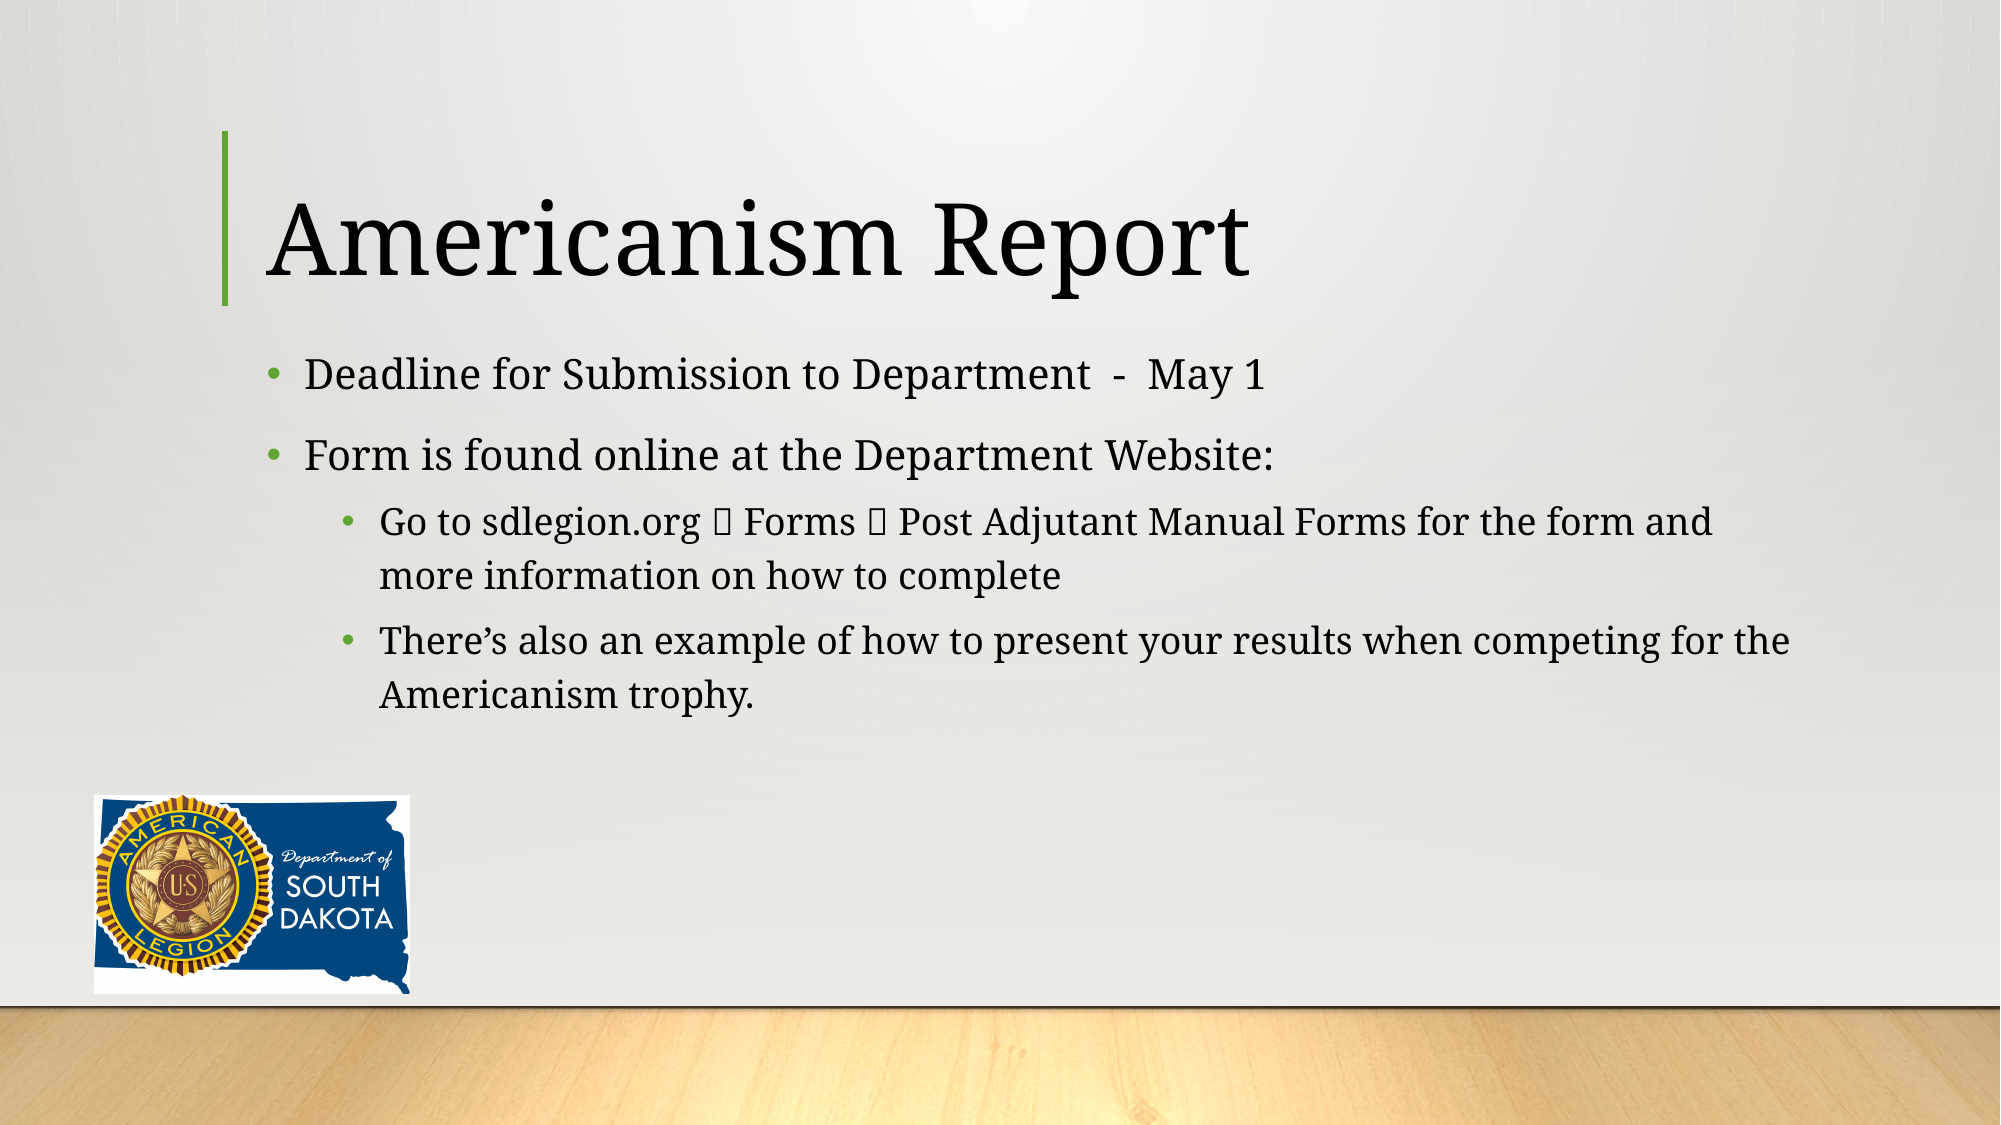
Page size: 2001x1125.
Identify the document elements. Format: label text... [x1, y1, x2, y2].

title Americanism Report [251, 131, 1814, 305]
picture [0, 1006, 2000, 1125]
picture [94, 795, 410, 995]
list Deadline for Submission to Department - May 1 Form is found online at the Department Website: Go to sdlegion.org  Forms  Post Adjutant Manual Forms for the form and more information on how to complete There’s also an example of how to present your results when competing for the Americanism trophy. [251, 330, 1814, 897]
